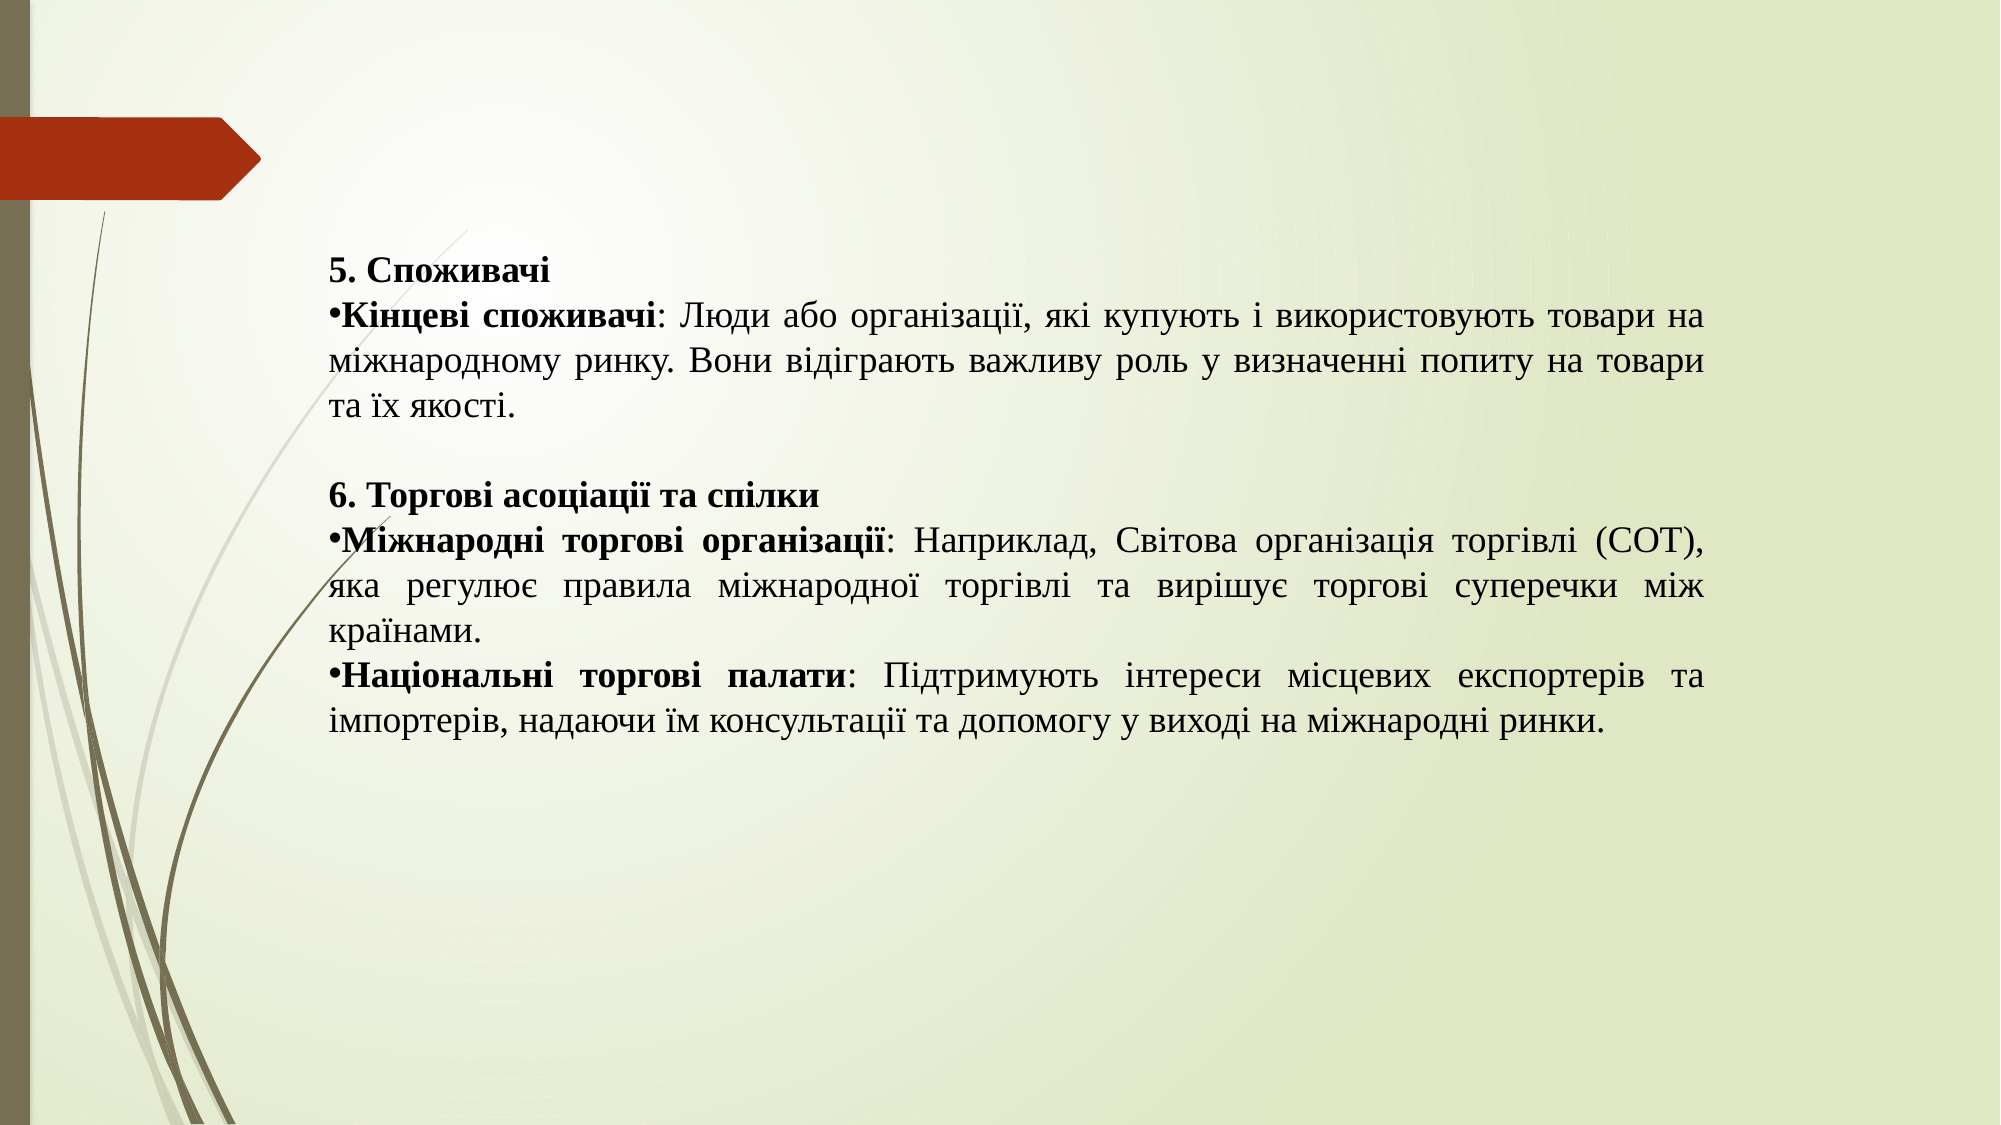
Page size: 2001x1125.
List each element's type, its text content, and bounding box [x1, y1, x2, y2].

text_box 5. Споживачі Кінцеві споживачі: Люди або організації, які купують і використовують товари на міжнародному ринку. Вони відіграють важливу роль у визначенні попиту на товари та їх якості. 6. Торгові асоціації та спілки Міжнародні торгові організації: Наприклад, Світова організація торгівлі (СОТ), яка регулює правила міжнародної торгівлі та вирішує торгові суперечки між країнами. Національні торгові палати: Підтримують інтереси місцевих експортерів та імпортерів, надаючи їм консультації та допомогу у виході на міжнародні ринки. [313, 237, 1721, 748]
